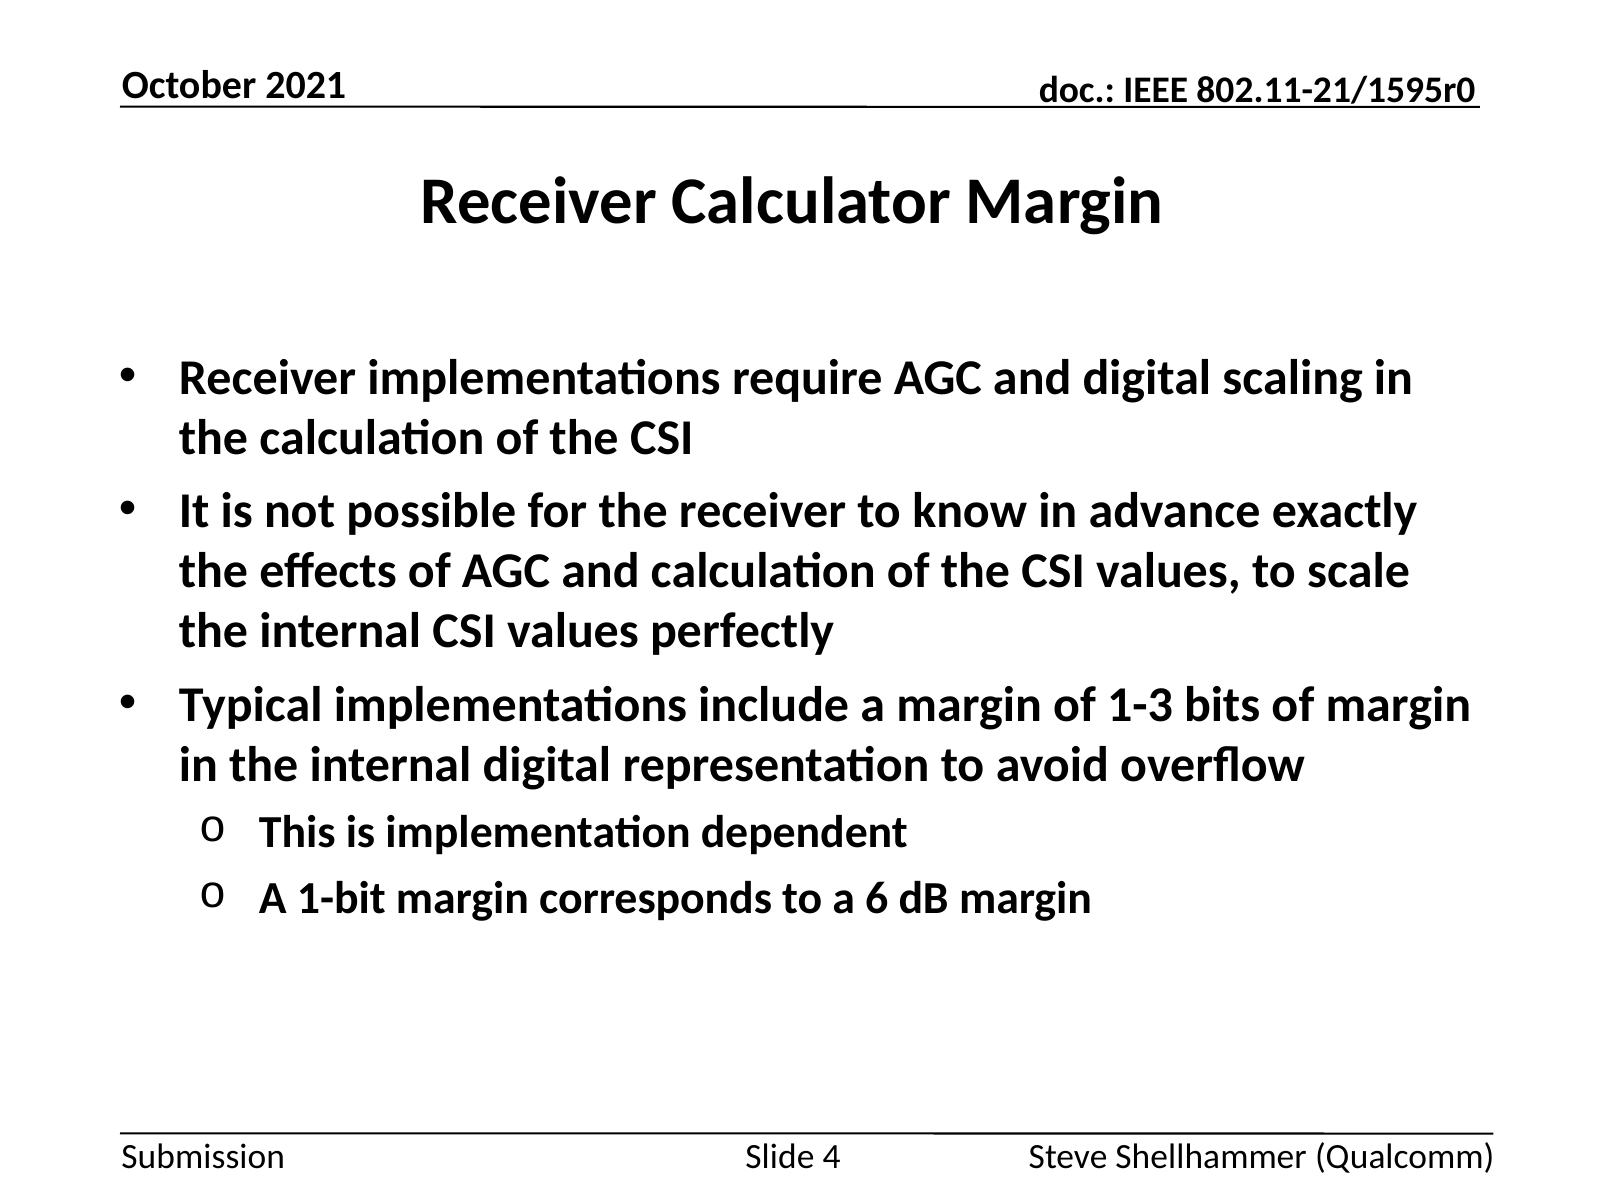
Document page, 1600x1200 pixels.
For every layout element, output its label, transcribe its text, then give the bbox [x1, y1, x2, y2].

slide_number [121, 58, 451, 107]
title Receiver Calculator Margin [49, 131, 1551, 263]
slide_number Slide 4 [733, 1132, 854, 1197]
footer Steve Shellhammer (Qualcomm) [937, 1132, 1495, 1174]
list Receiver implementations require AGC and digital scaling in the calculation of the CSI It is not possible for the receiver to know in advance exactly the effects of AGC and calculation of the CSI values, to scale the internal CSI values perfectly Typical implementations include a margin of 1-3 bits of margin in the internal digital representation to avoid overflow This is implementation dependent A 1-bit margin corresponds to a 6 dB margin [103, 336, 1497, 978]
